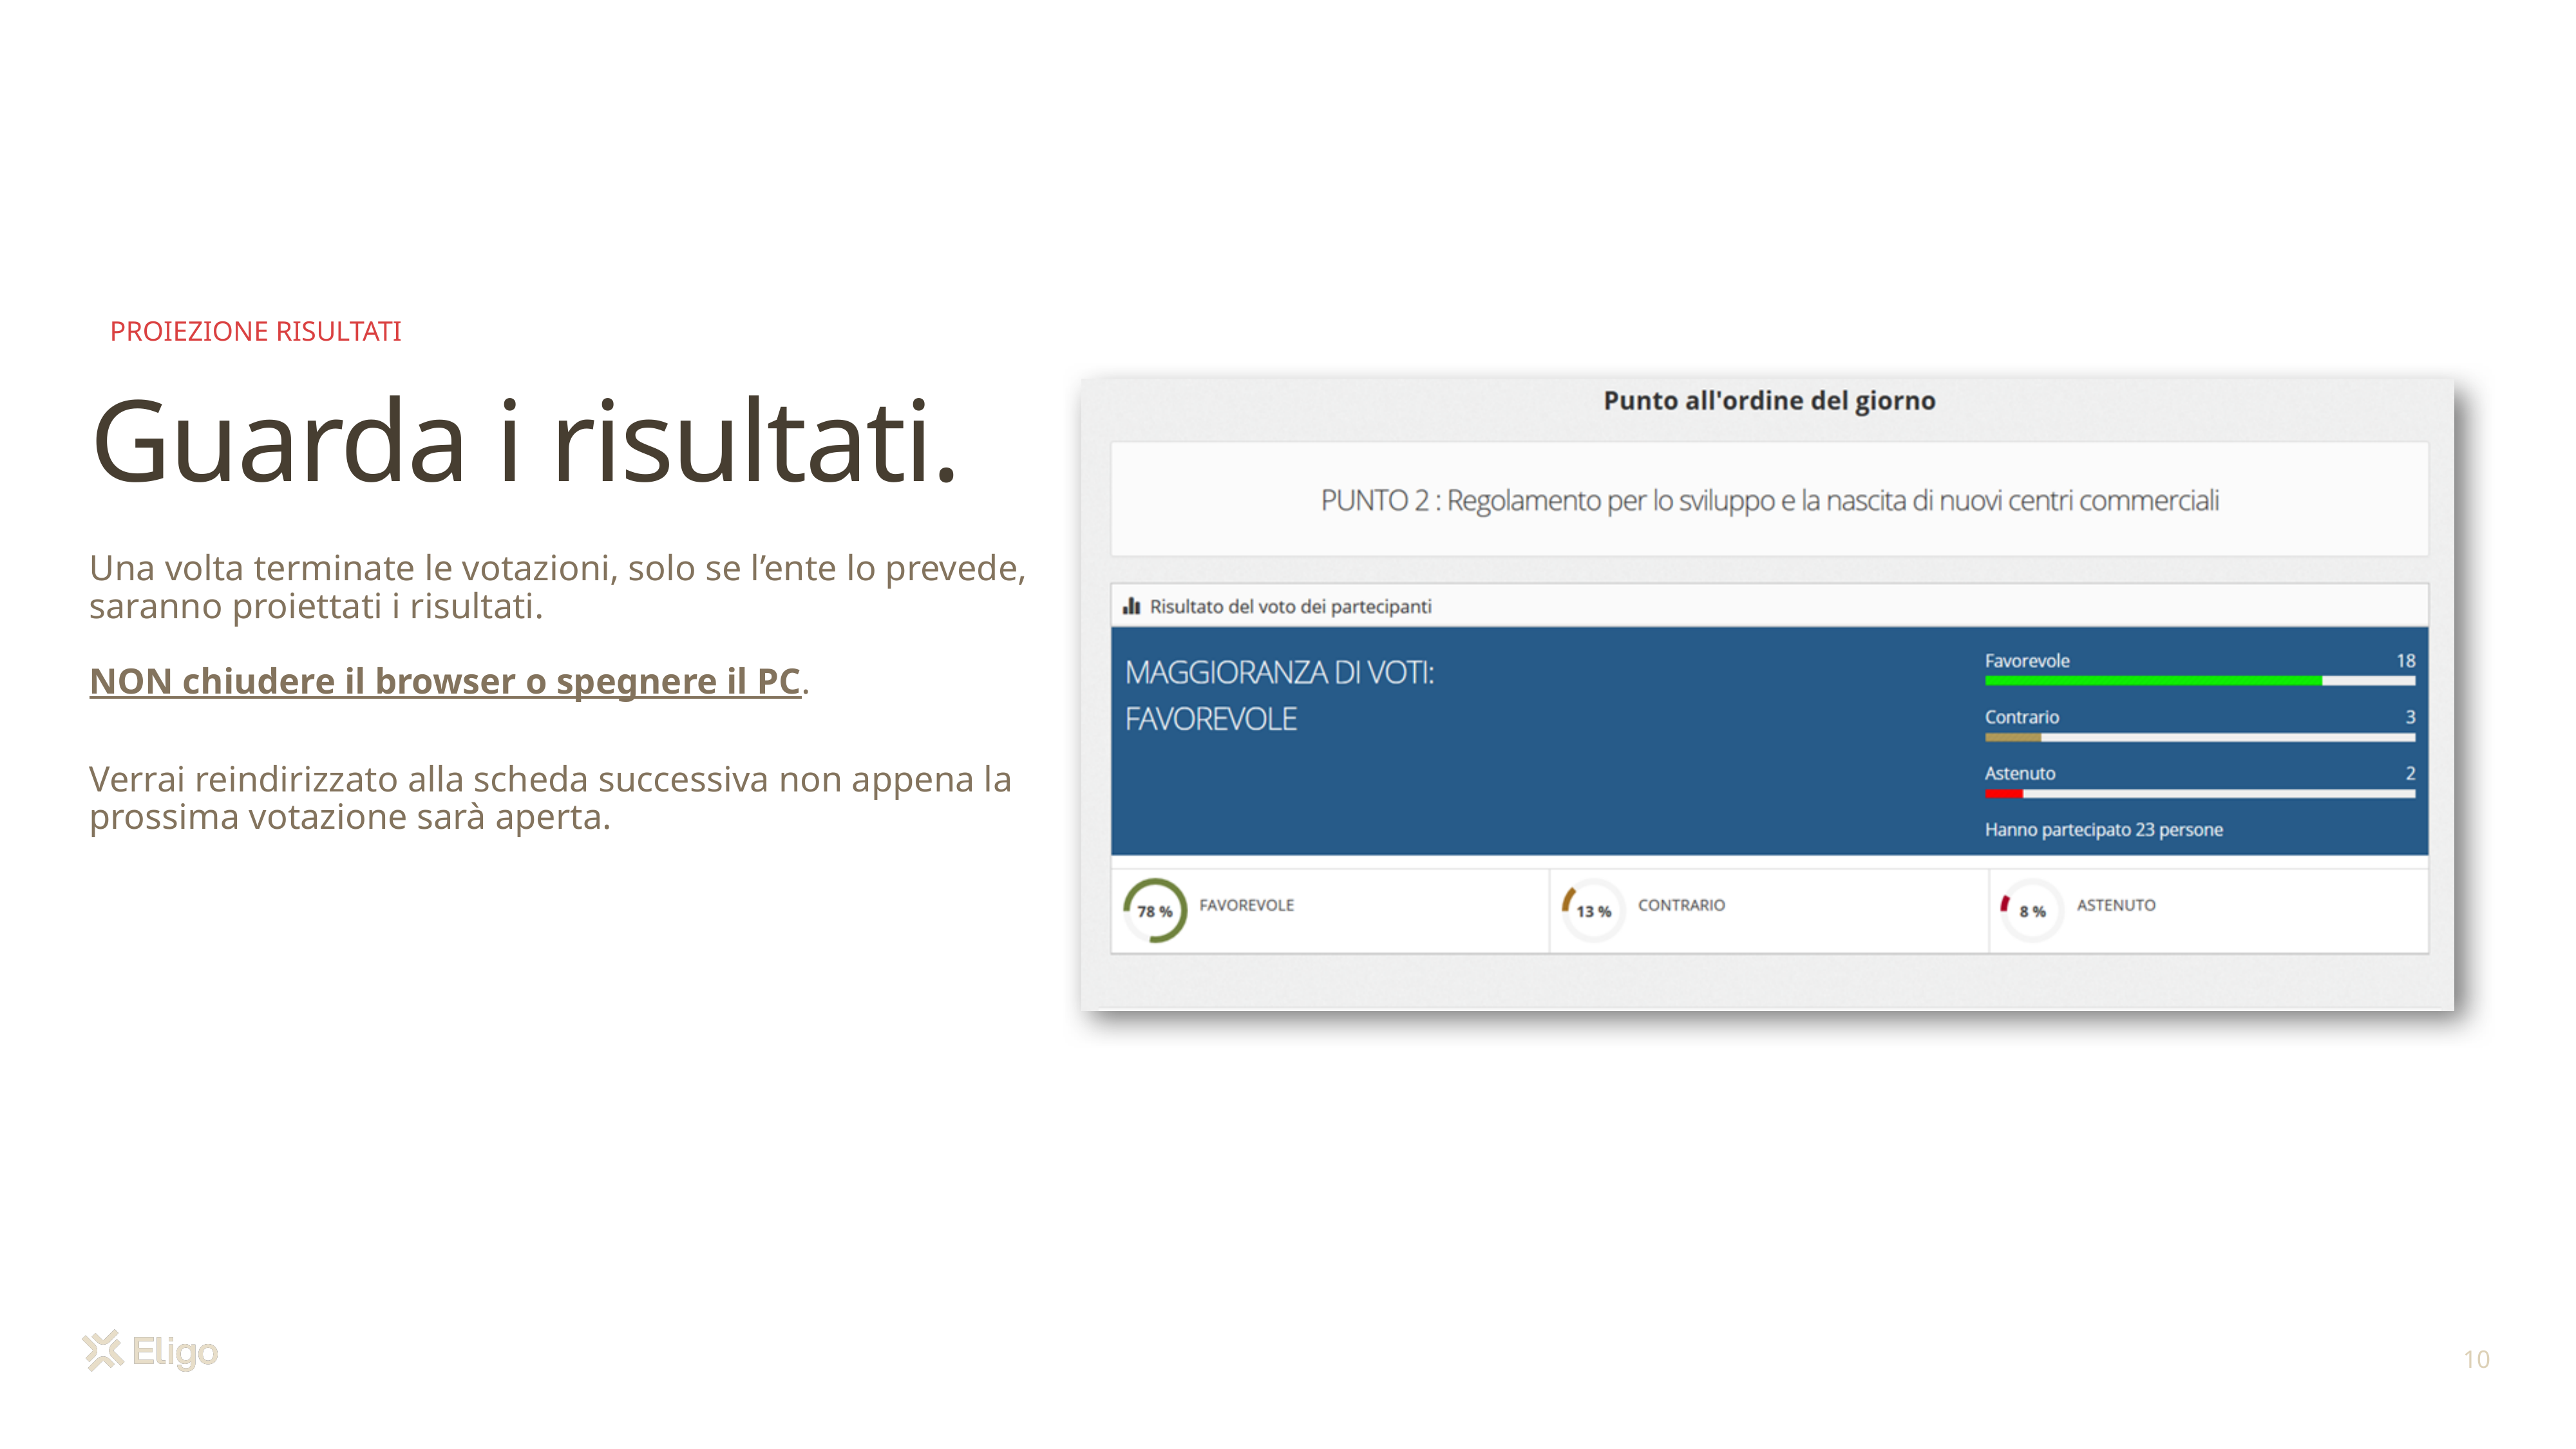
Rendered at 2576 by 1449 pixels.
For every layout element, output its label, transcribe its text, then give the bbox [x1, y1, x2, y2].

slide_number 10 [2453, 1334, 2499, 1385]
list PROIEZIONE RISULTATI [102, 306, 495, 382]
picture [1081, 379, 2454, 1011]
list Una volta terminate le votazioni, solo se l’ente lo prevede, saranno proiettati i risultati. NON chiudere il browser o spegnere il PC. Verrai reindirizzato alla scheda successiva non appena la prossima votazione sarà aperta. [81, 542, 1113, 1390]
list Guarda i risultati. [82, 398, 1070, 516]
